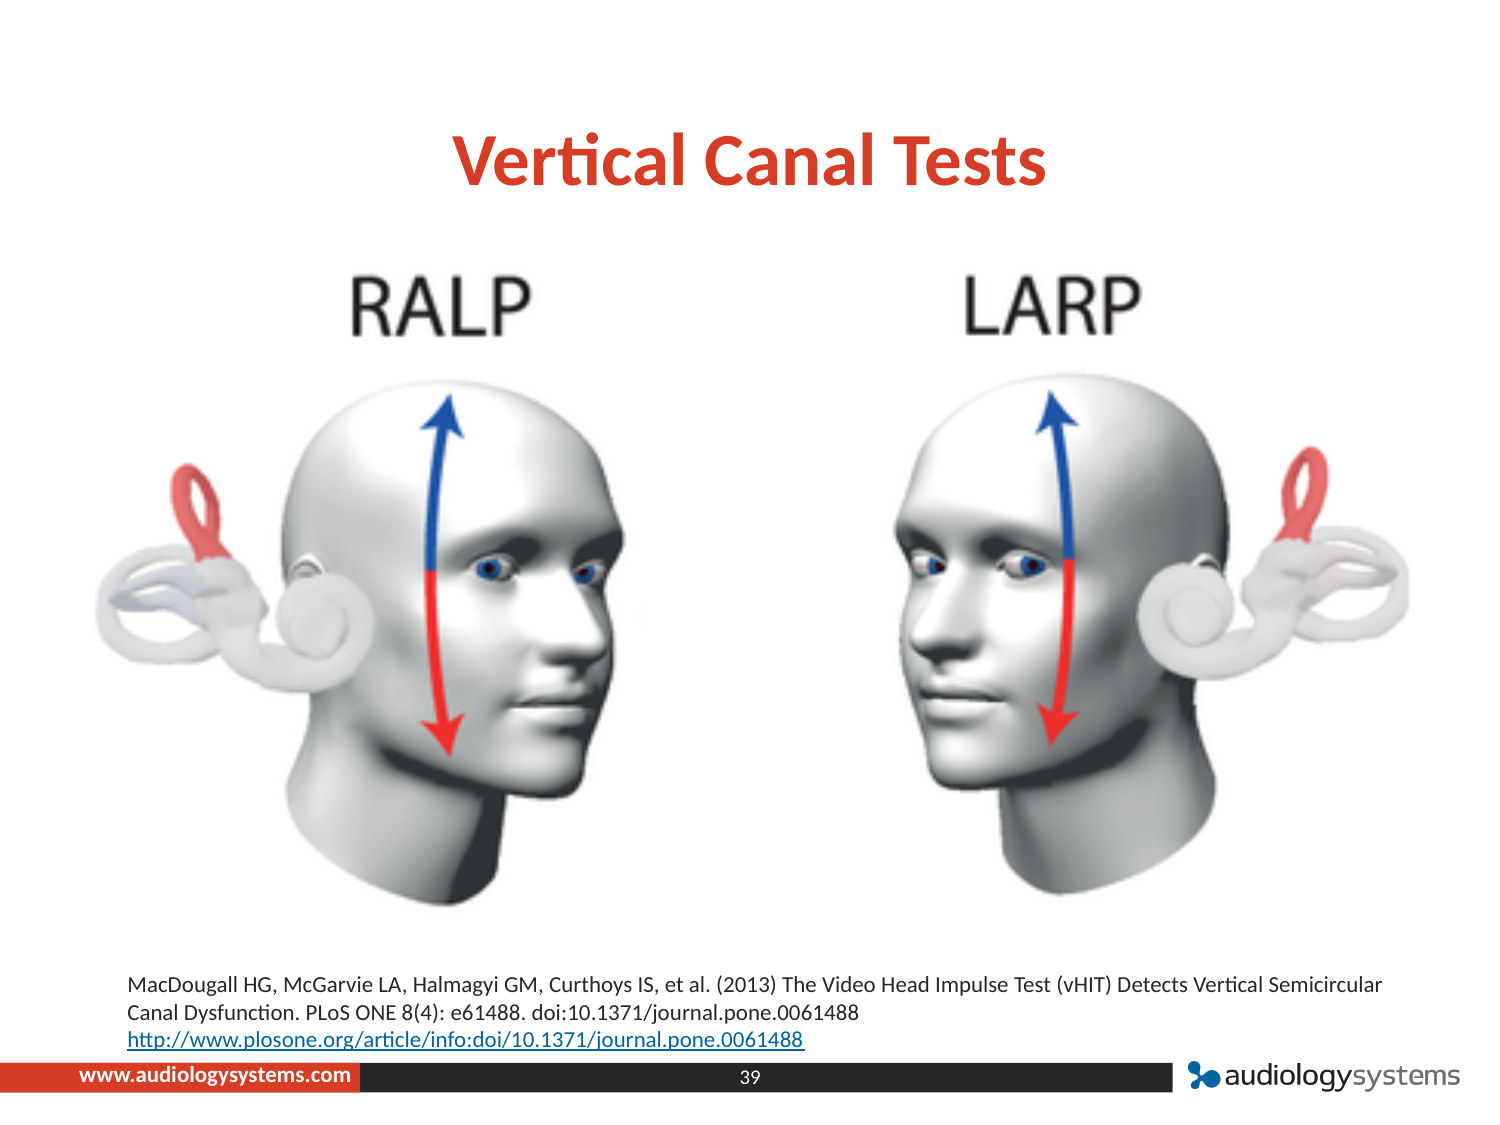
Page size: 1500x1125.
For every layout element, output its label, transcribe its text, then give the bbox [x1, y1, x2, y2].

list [74, 263, 647, 955]
slide_number 39 [575, 1058, 925, 1094]
text_box MacDougall HG, McGarvie LA, Halmagyi GM, Curthoys IS, et al. (2013) The Video Head Impulse Test (vHIT) Detects Vertical Semicircular Canal Dysfunction. PLoS ONE 8(4): e61488. doi:10.1371/journal.pone.0061488 http://www.plosone.org/article/info:doi/10.1371/journal.pone.0061488 [112, 962, 1450, 1060]
picture [871, 263, 1426, 940]
title Vertical Canal Tests [75, 44, 1425, 267]
